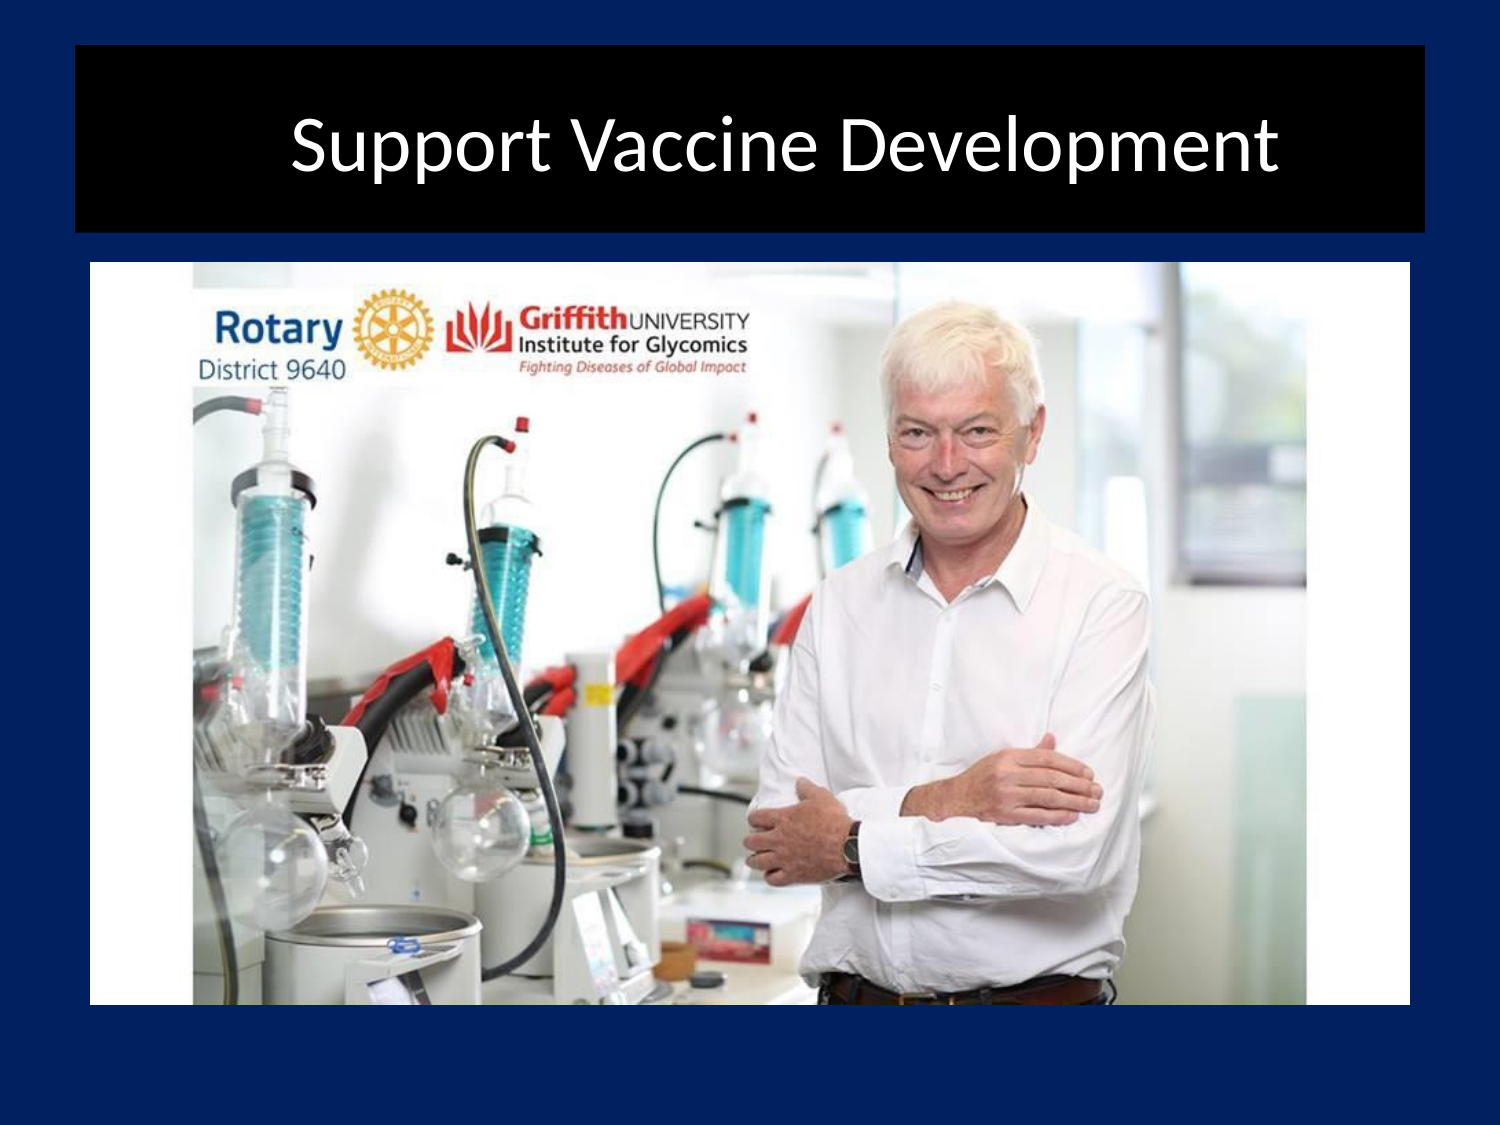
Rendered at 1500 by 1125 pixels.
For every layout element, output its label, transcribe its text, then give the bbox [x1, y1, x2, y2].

title Support Vaccine Development [75, 45, 1425, 233]
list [89, 262, 1411, 1006]
